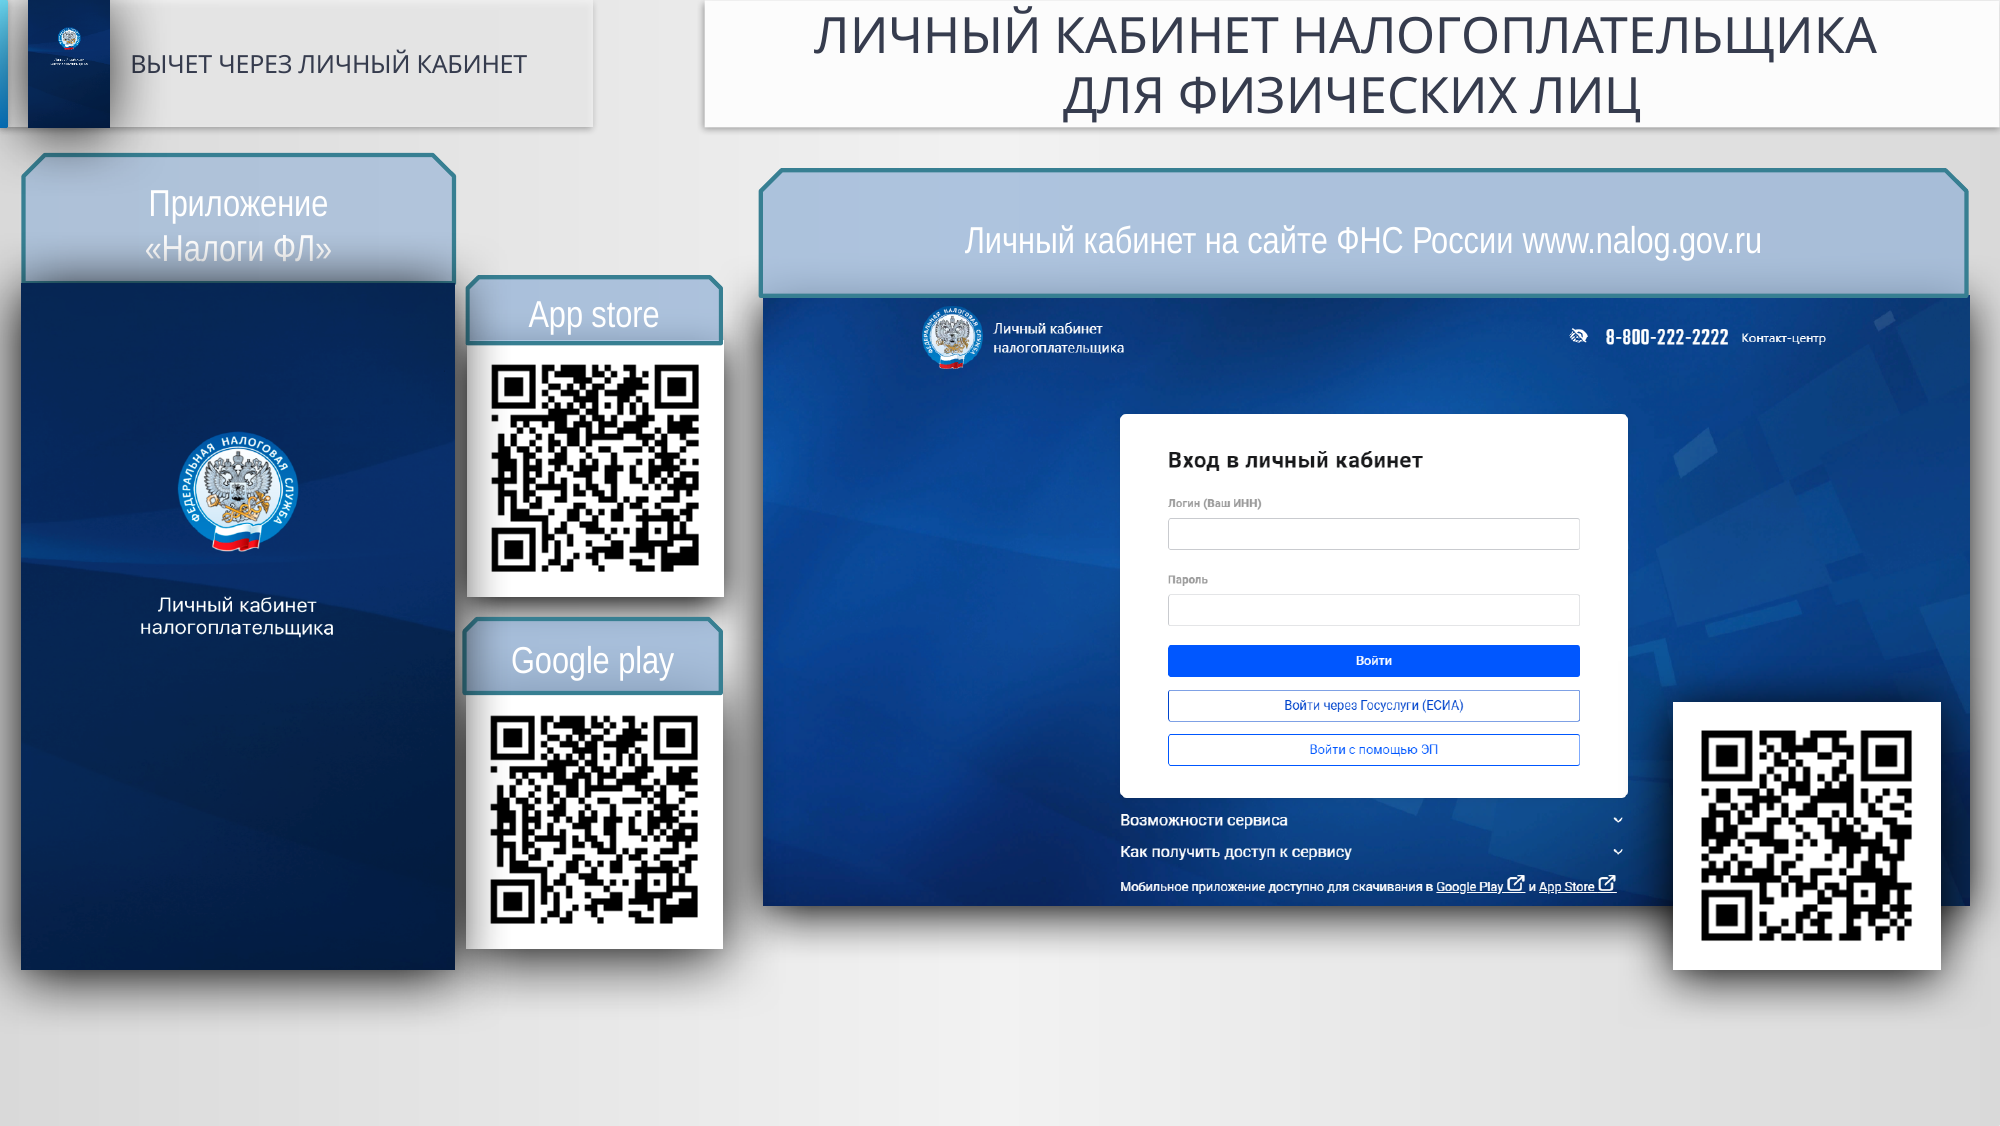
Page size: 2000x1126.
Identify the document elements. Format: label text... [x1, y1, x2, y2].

text_box ВЫЧЕТ ЧЕРЕЗ ЛИЧНЫЙ КАБИНЕТ [149, 0, 702, 127]
picture [465, 691, 723, 949]
picture [28, 0, 110, 128]
text_box Приложение «Налоги ФЛ» [21, 152, 457, 249]
text_box Google play [501, 616, 723, 691]
picture [20, 282, 455, 970]
text_box Личный кабинет на сайте ФНС России www.nalog.gov.ru [758, 168, 1969, 298]
picture [763, 295, 1970, 970]
picture [467, 340, 725, 597]
text_box App store [489, 275, 723, 338]
text_box ЛИЧНЫЙ КАБИНЕТ НАЛОГОПЛАТЕЛЬЩИКА ДЛЯ ФИЗИЧЕСКИХ ЛИЦ [704, 0, 2000, 128]
